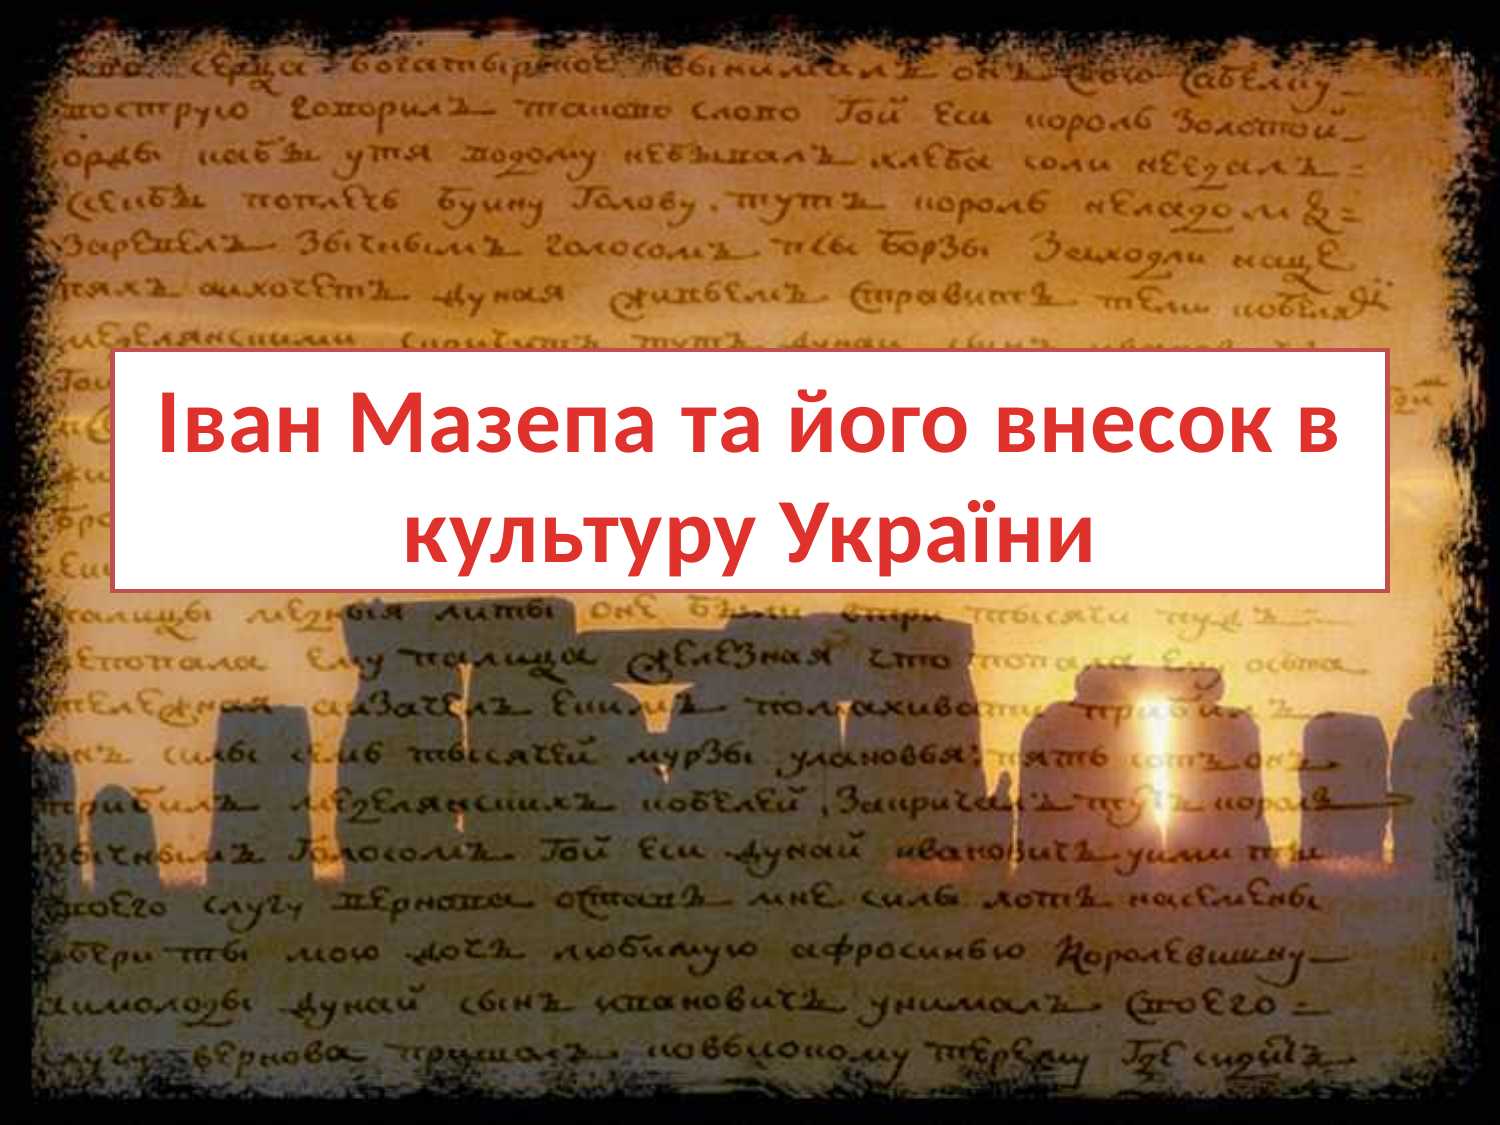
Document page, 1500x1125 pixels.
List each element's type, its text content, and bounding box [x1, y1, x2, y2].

picture [0, 0, 1500, 1125]
title Іван Мазепа та його внесок в культуру України [110, 348, 1390, 593]
